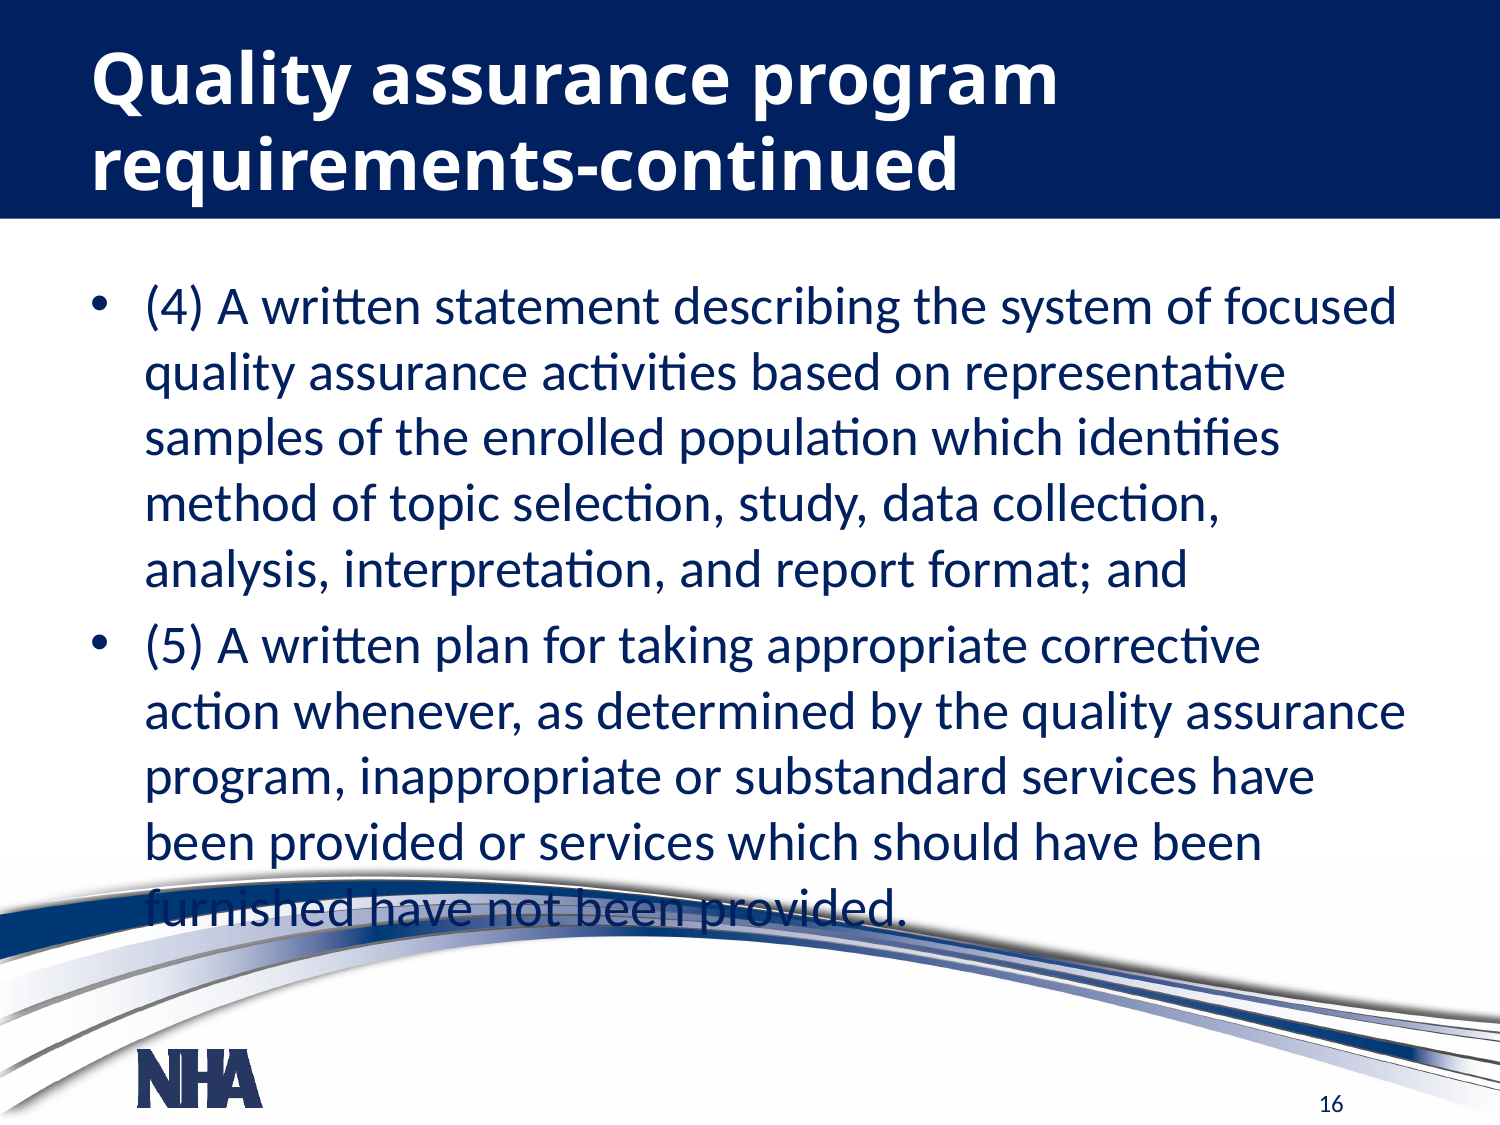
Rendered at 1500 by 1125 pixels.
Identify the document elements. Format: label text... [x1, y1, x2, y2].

picture [0, 862, 1500, 1125]
list (4) A written statement describing the system of focused quality assurance activities based on representative samples of the enrolled population which identifies method of topic selection, study, data collection, analysis, interpretation, and report format; and (5) A written plan for taking appropriate corrective action whenever, as determined by the quality assurance program, inappropriate or substandard services have been provided or services which should have been furnished have not been provided. [74, 262, 1425, 1005]
title Quality assurance program requirements-continued [75, 24, 1425, 213]
